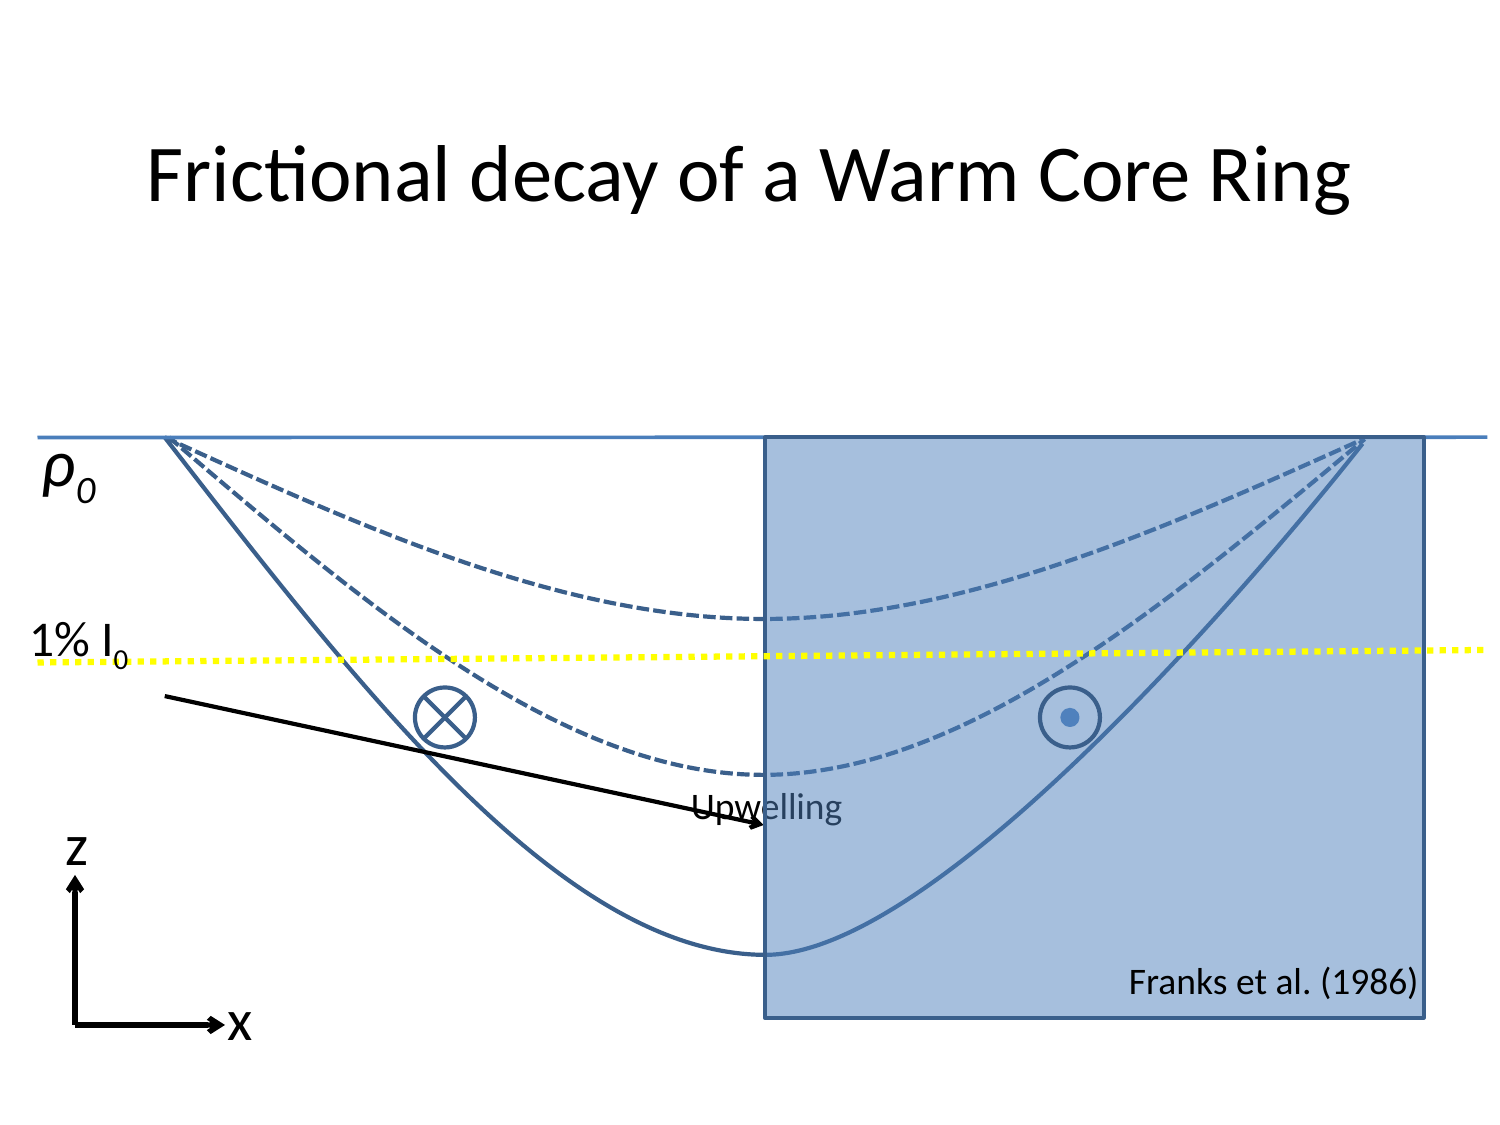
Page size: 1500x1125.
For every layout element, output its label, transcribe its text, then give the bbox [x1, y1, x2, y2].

text_box [168, 446, 357, 597]
text_box ρ0 [27, 412, 111, 519]
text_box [12, 598, 1488, 676]
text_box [674, 774, 759, 956]
text_box [424, 755, 669, 938]
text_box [764, 683, 1436, 1019]
title Frictional decay of a Warm Core Ring [75, 75, 1425, 263]
text_box [486, 683, 759, 773]
text_box z [50, 800, 104, 885]
text_box [179, 446, 759, 597]
text_box x [212, 975, 268, 1060]
text_box [180, 448, 570, 597]
text_box [359, 683, 703, 802]
text_box [412, 685, 478, 750]
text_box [764, 436, 1436, 597]
